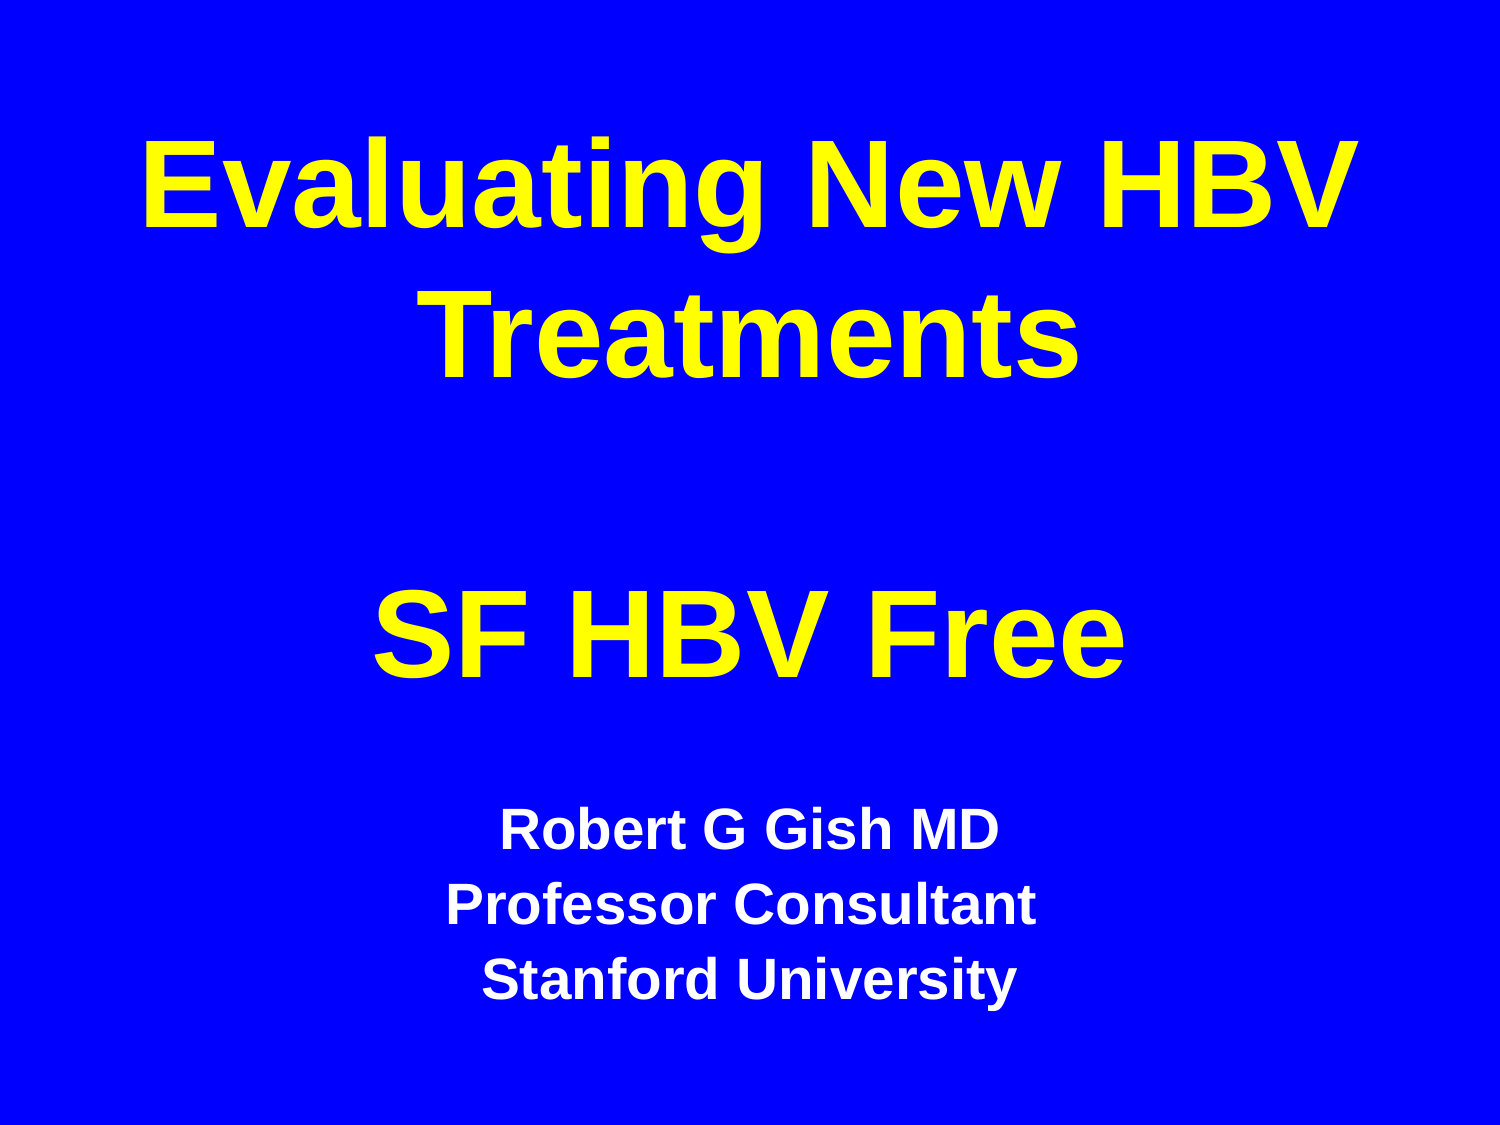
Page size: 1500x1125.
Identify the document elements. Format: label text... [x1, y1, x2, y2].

subtitle Robert G Gish MD Professor Consultant Stanford University [36, 792, 1464, 1104]
title Evaluating New HBV Treatments SF HBV Free [112, 58, 1388, 746]
